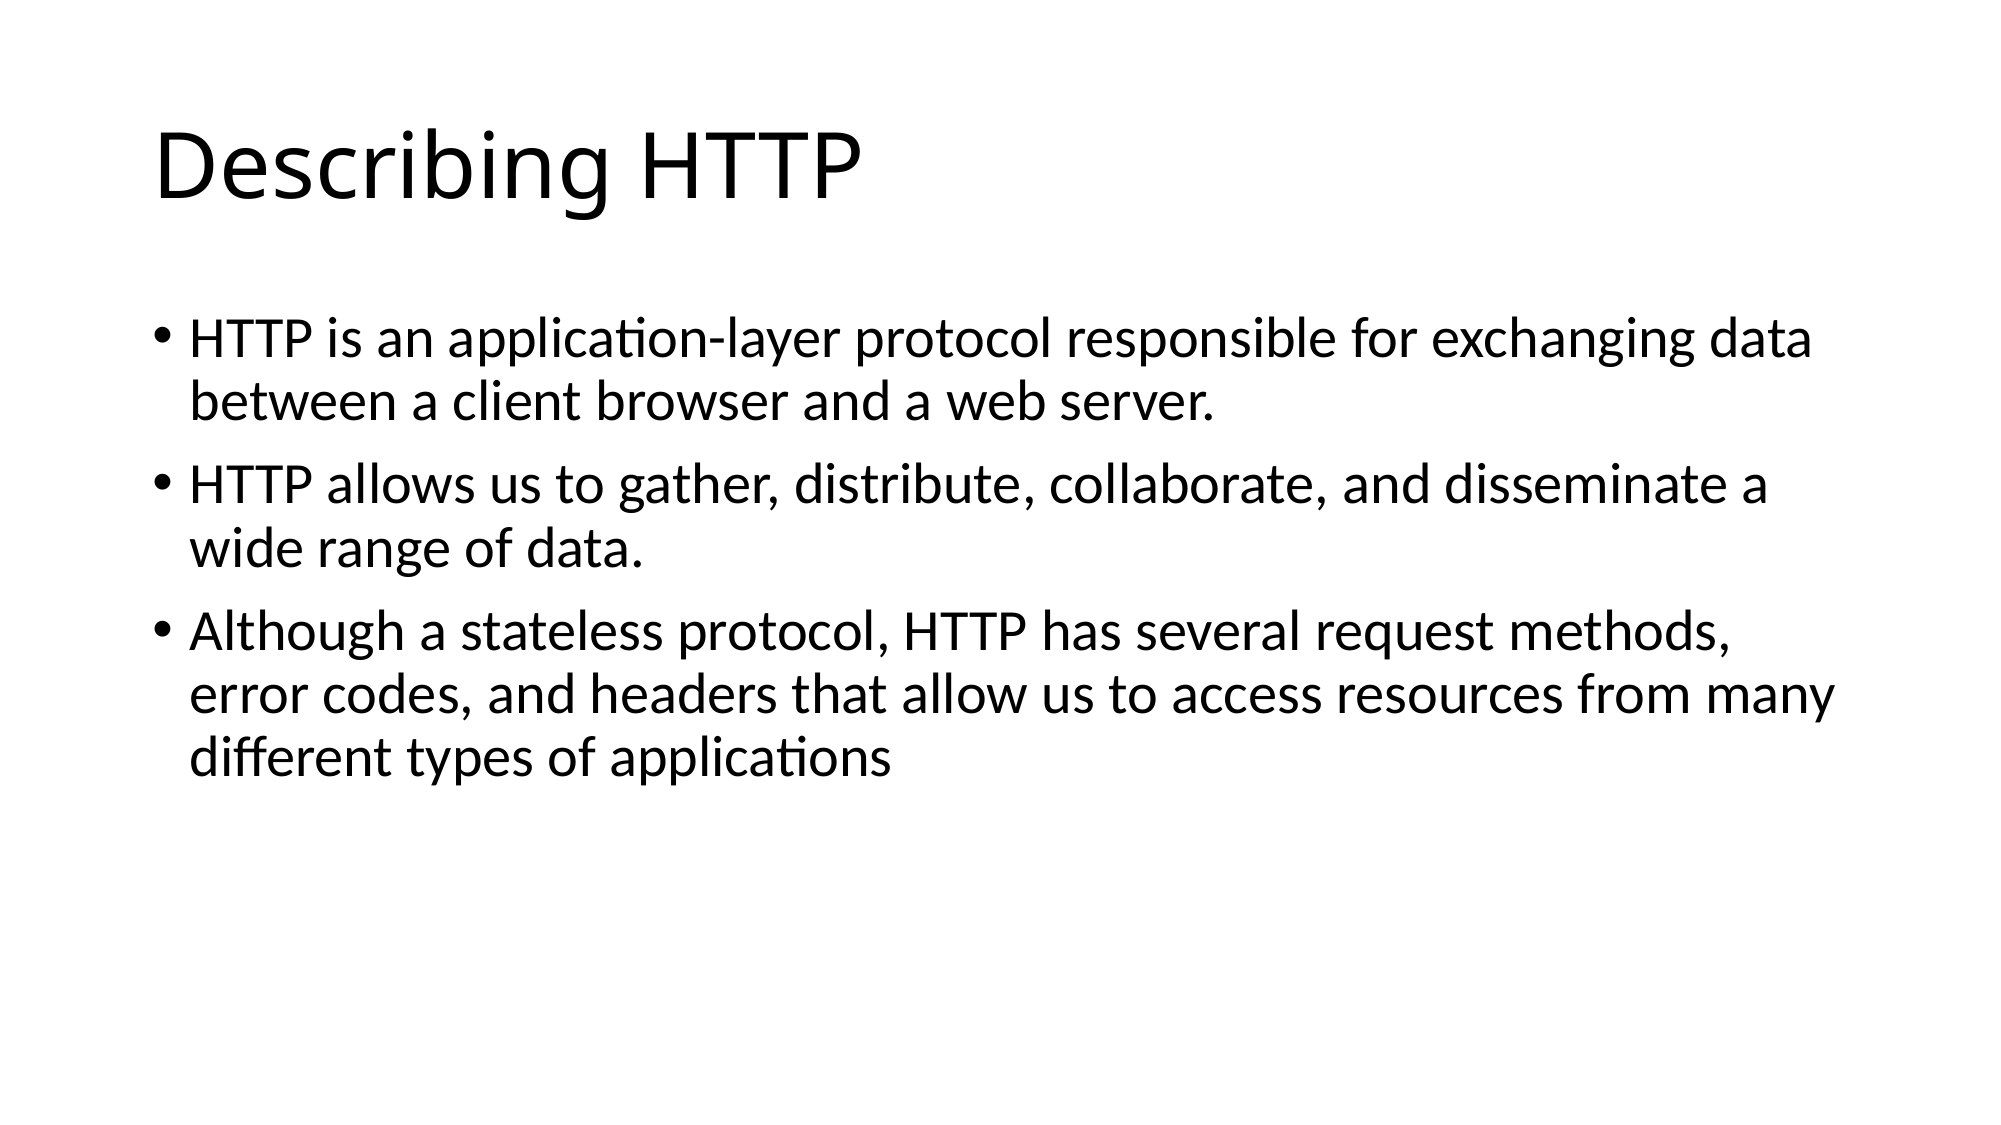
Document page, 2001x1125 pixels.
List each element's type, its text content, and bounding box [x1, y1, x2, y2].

title Describing HTTP [137, 59, 1863, 278]
list HTTP is an application-layer protocol responsible for exchanging data between a client browser and a web server. HTTP allows us to gather, distribute, collaborate, and disseminate a wide range of data. Although a stateless protocol, HTTP has several request methods, error codes, and headers that allow us to access resources from many different types of applications [137, 299, 1863, 1014]
